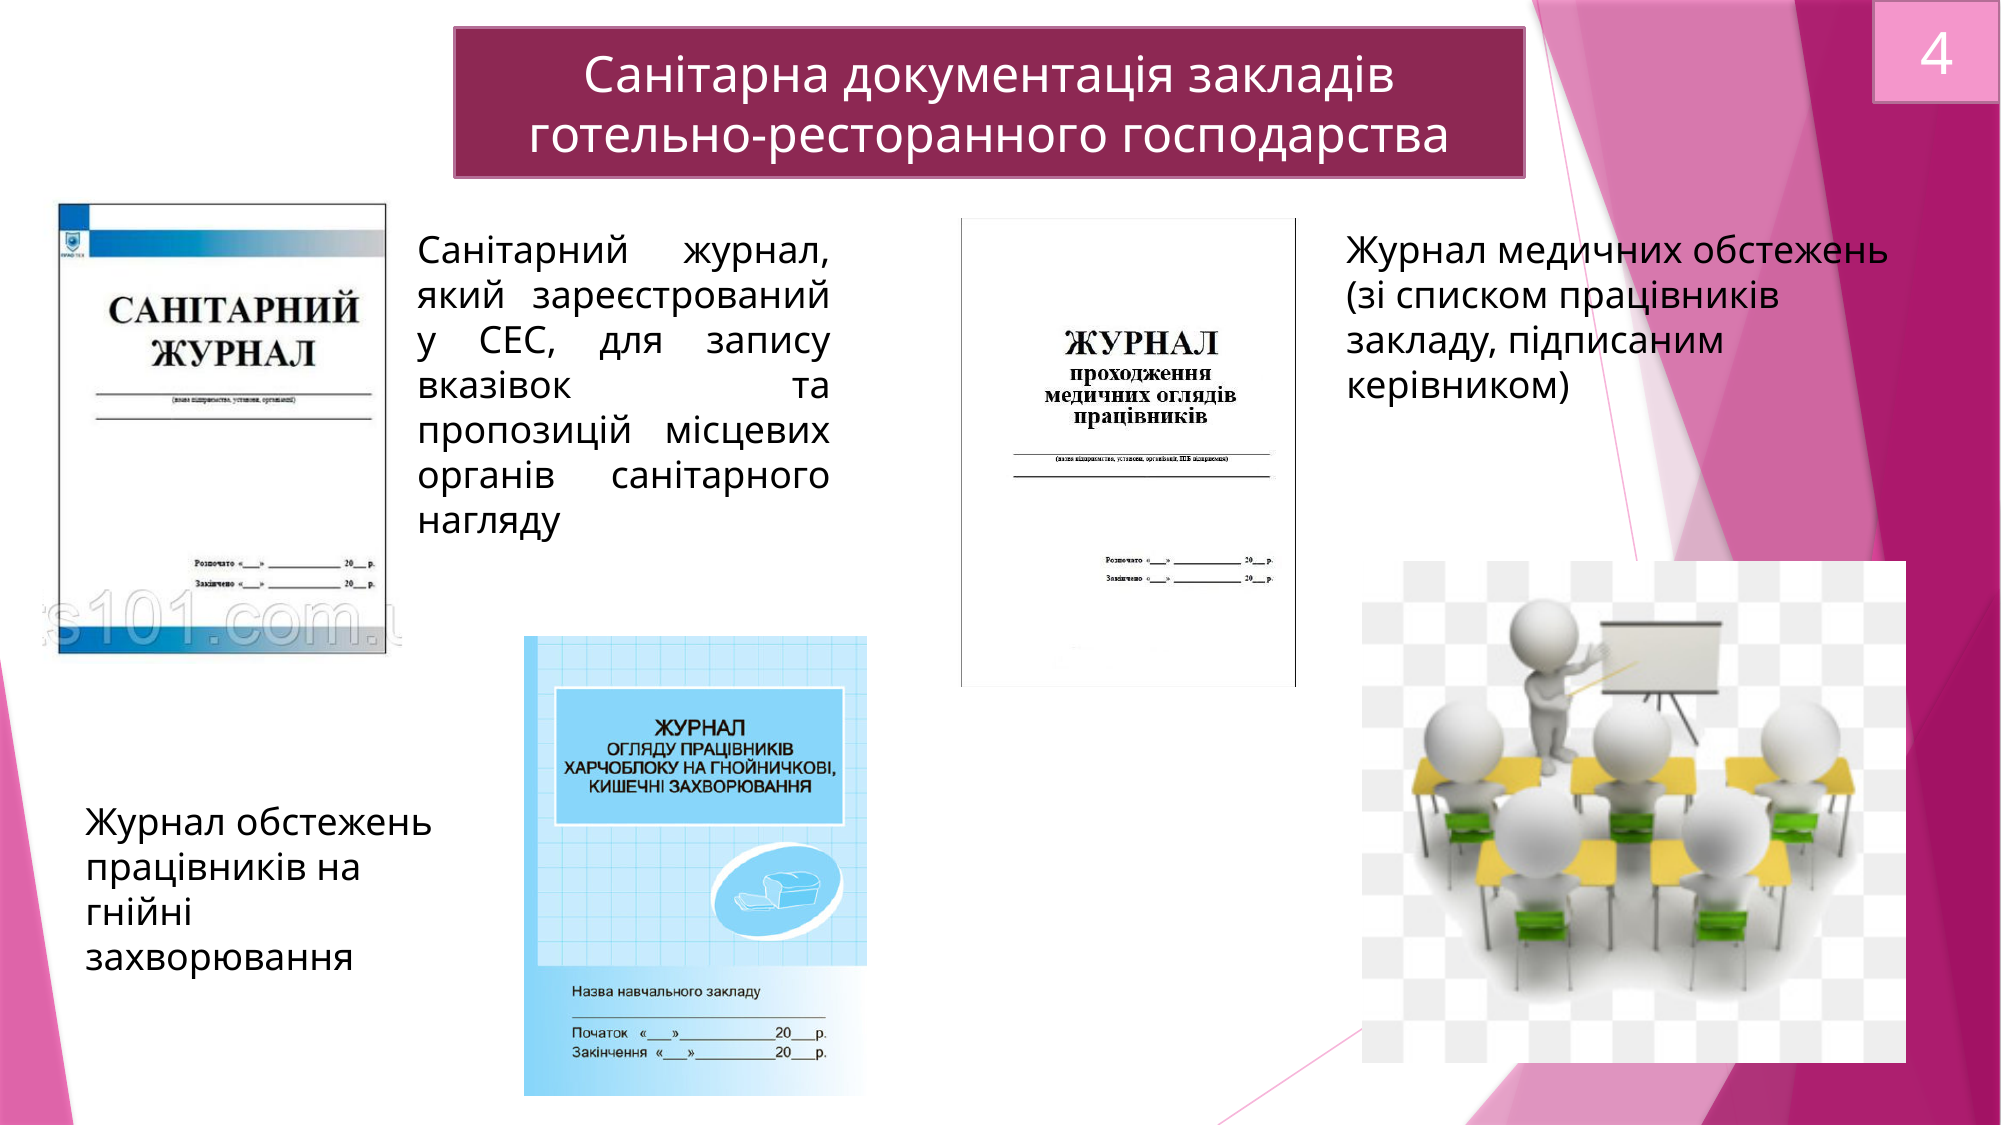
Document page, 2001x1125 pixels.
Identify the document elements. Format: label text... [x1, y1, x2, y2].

text_box Санітарний журнал, який зареєстрований у СЕС, для запису вказівок та пропозицій місцевих органів санітарного нагляду [407, 218, 846, 548]
text_box Журнал медичних обстежень (зі списком працівників закладу, підписаним керівником) [1331, 218, 1937, 413]
picture [524, 635, 868, 1097]
picture [949, 217, 1308, 688]
picture [41, 197, 403, 665]
text_box Санітарна документація закладів готельно-ресторанного господарства [453, 26, 1526, 179]
text_box Журнал обстежень працівників на гнійні захворювання [70, 790, 483, 985]
text_box 4 [1872, 0, 2000, 104]
picture [1362, 561, 1906, 1063]
